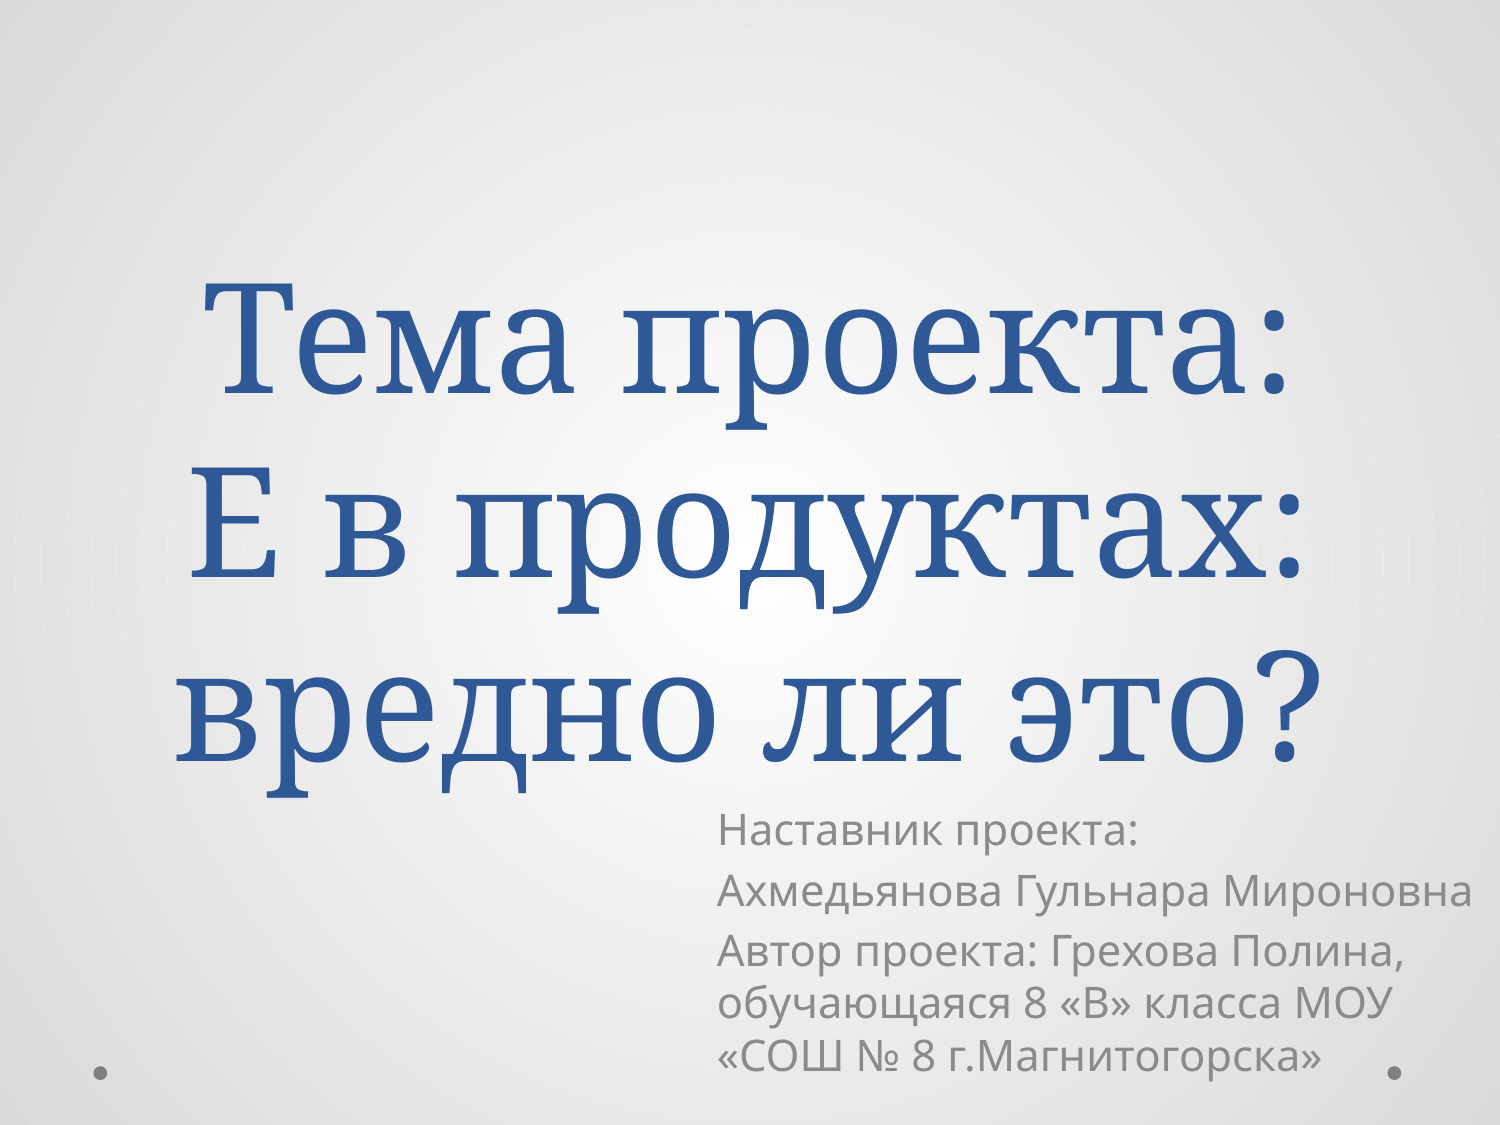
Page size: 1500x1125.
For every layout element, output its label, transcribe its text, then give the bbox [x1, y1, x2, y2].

subtitle Наставник проекта: Ахмедьянова Гульнара Мироновна Автор проекта: Грехова Полина, обучающаяся 8 «В» класса МОУ «СОШ № 8 г.Магнитогорска» [701, 794, 1500, 1125]
title Тема проекта: Е в продуктах: вредно ли это? [112, 99, 1388, 800]
